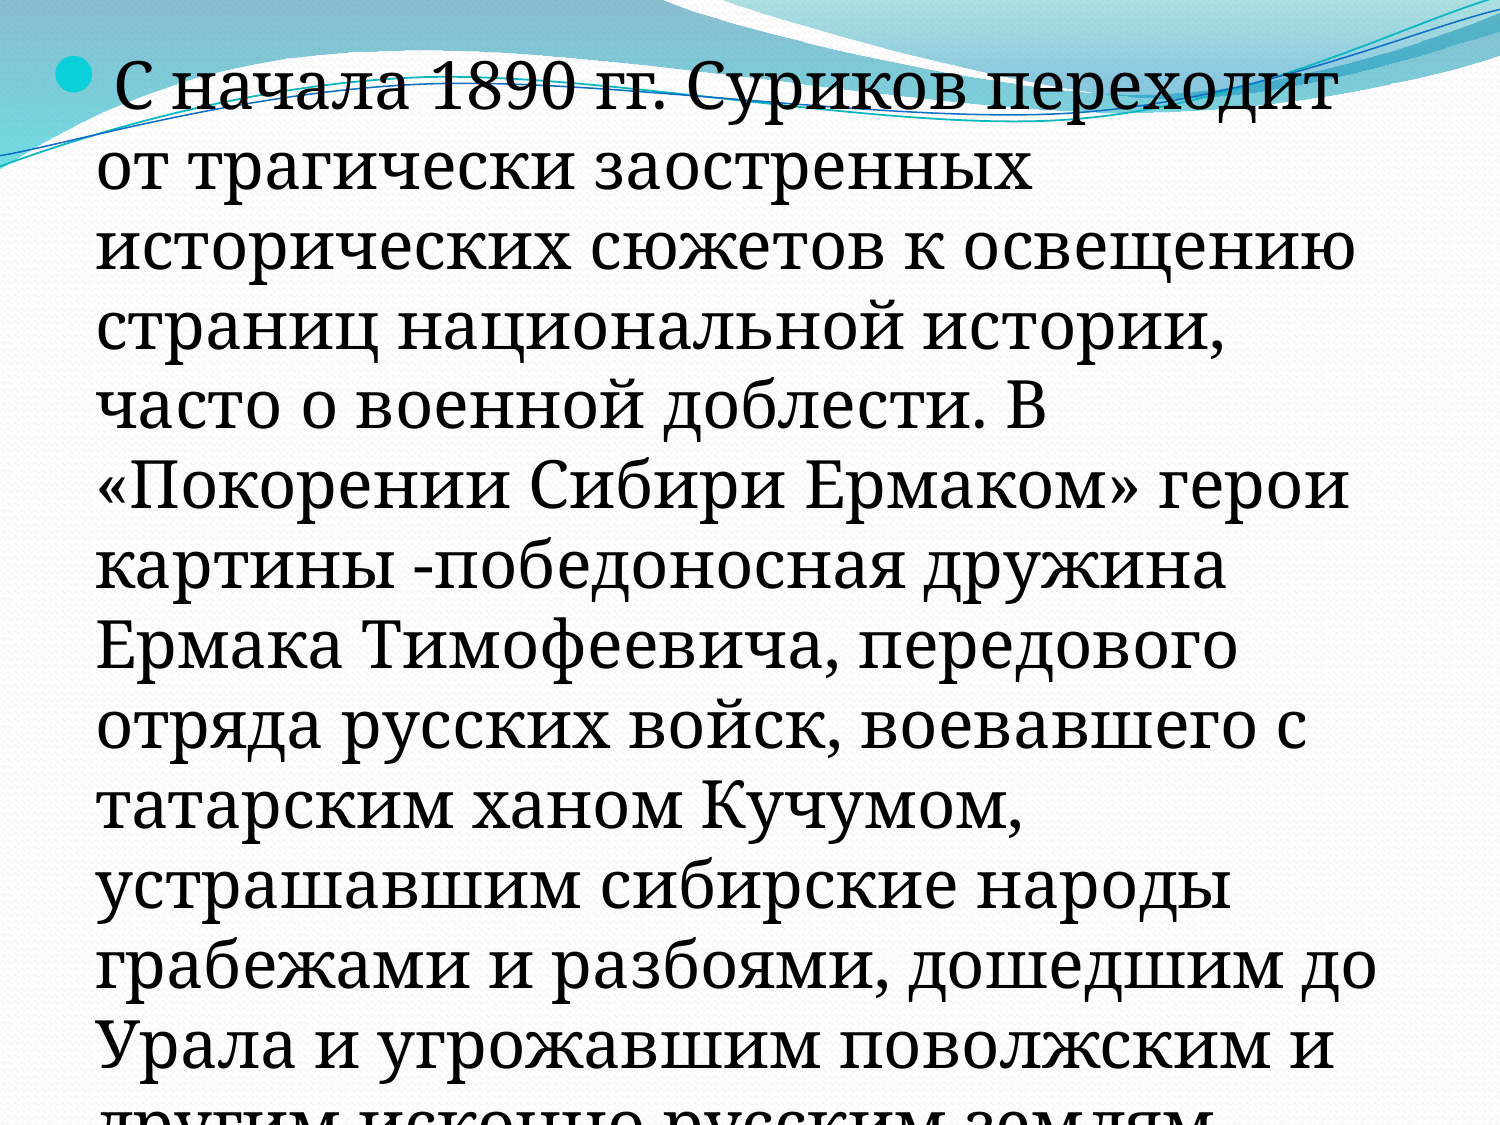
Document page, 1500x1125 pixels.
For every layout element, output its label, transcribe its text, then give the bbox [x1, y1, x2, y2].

list С начала 1890 гг. Суриков переходит от трагически заостренных исторических сюжетов к освещению страниц национальной истории, часто о военной доблести. В «Покорении Сибири Ермаком» герои картины -победоносная дружина Ермака Тимофеевича, передового отряда русских войск, воевавшего с татарским ханом Кучумом, устрашавшим сибирские народы грабежами и разбоями, дошедшим до Урала и угрожавшим поволжским и другим исконно русским землям. [35, 35, 1425, 1090]
